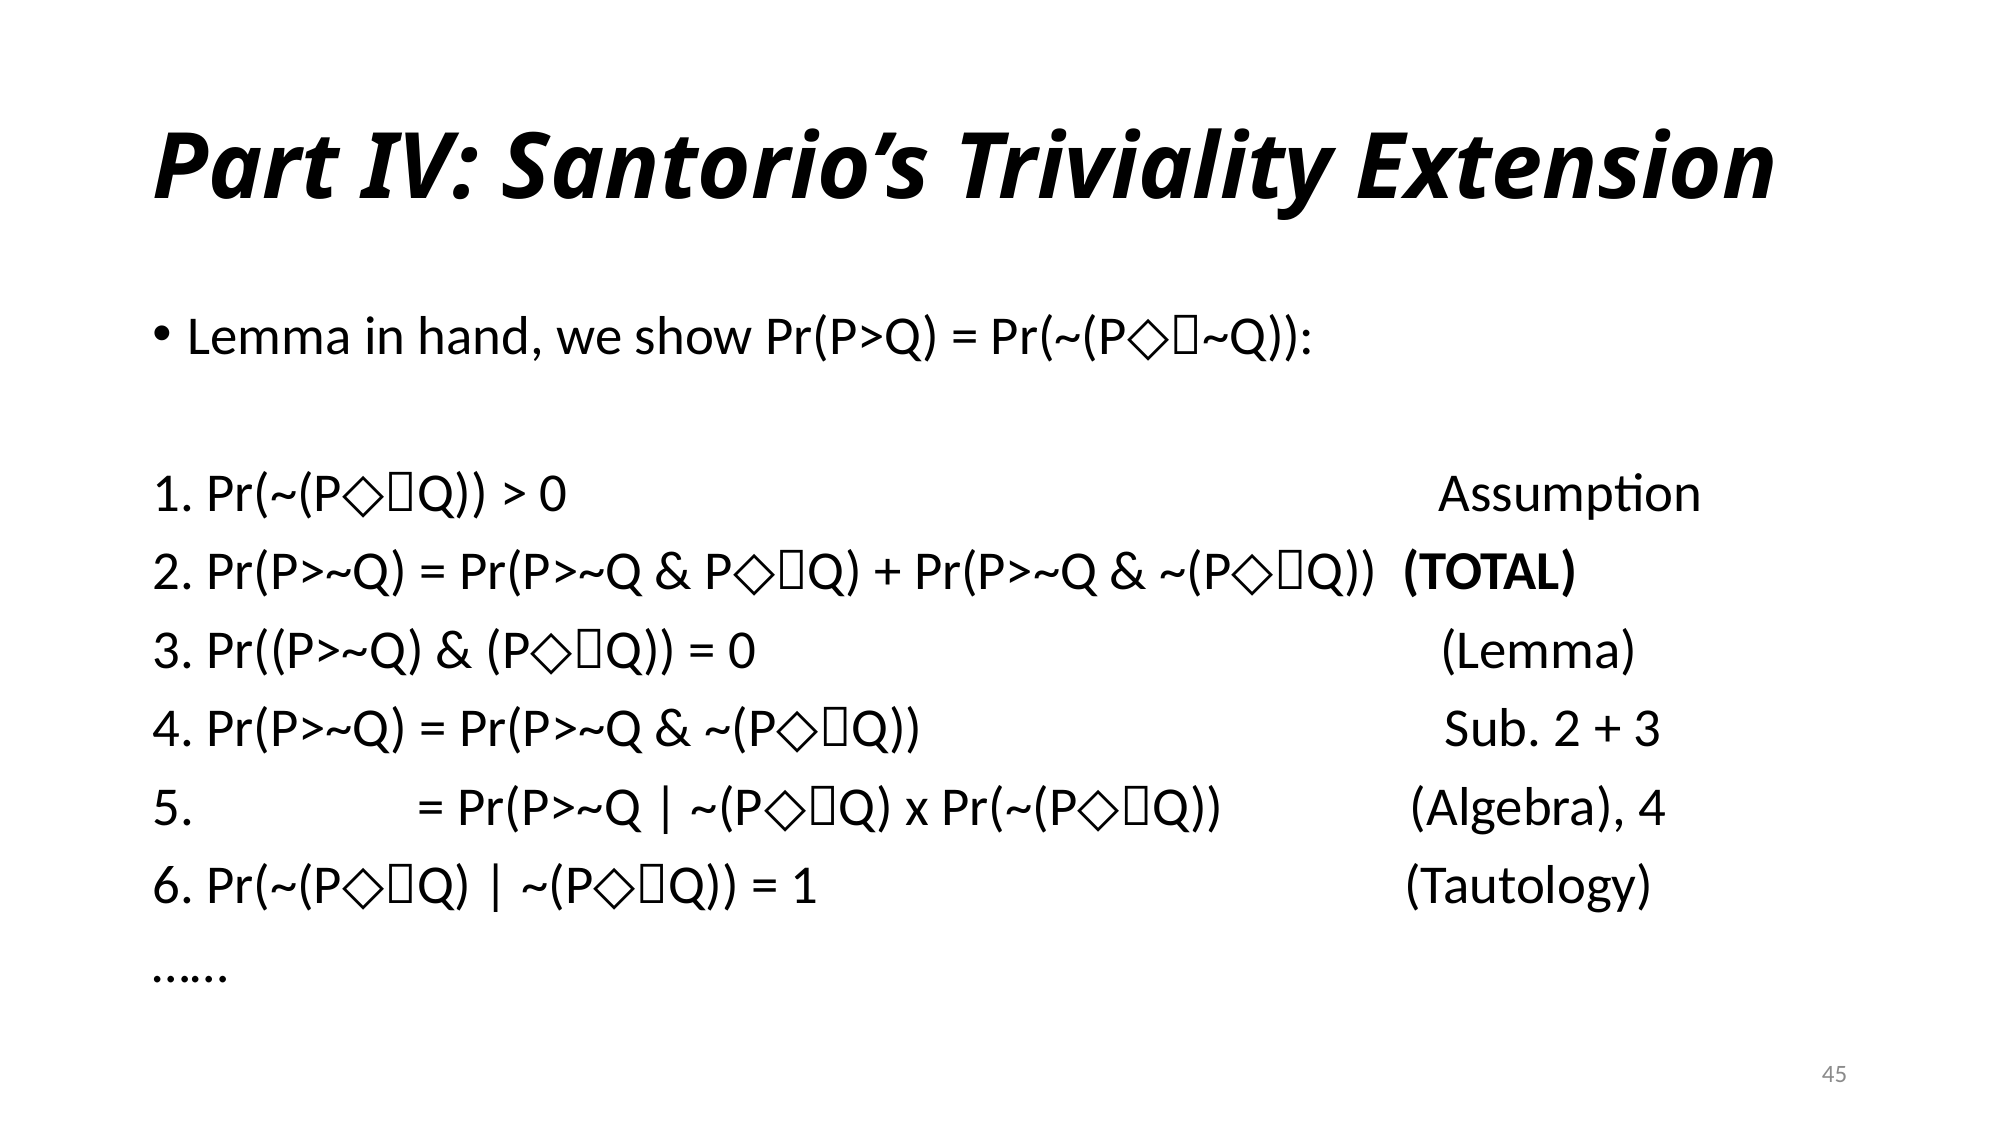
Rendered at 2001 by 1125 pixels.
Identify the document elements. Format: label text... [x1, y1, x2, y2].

title Part IV: Santorio’s Triviality Extension [137, 59, 1863, 278]
list Lemma in hand, we show Pr(P>Q) = Pr(~(P◇~Q)): 1. Pr(~(P◇Q)) > 0 Assumption 2. Pr(P>~Q) = Pr(P>~Q & P◇Q) + Pr(P>~Q & ~(P◇Q)) (TOTAL) 3. Pr((P>~Q) & (P◇Q)) = 0 (Lemma) 4. Pr(P>~Q) = Pr(P>~Q & ~(P◇Q)) Sub. 2 + 3 5. = Pr(P>~Q | ~(P◇Q) x Pr(~(P◇Q)) (Algebra), 4 6. Pr(~(P◇Q) | ~(P◇Q)) = 1 (Tautology) …… [137, 299, 1863, 1014]
slide_number 45 [1412, 1042, 1863, 1103]
